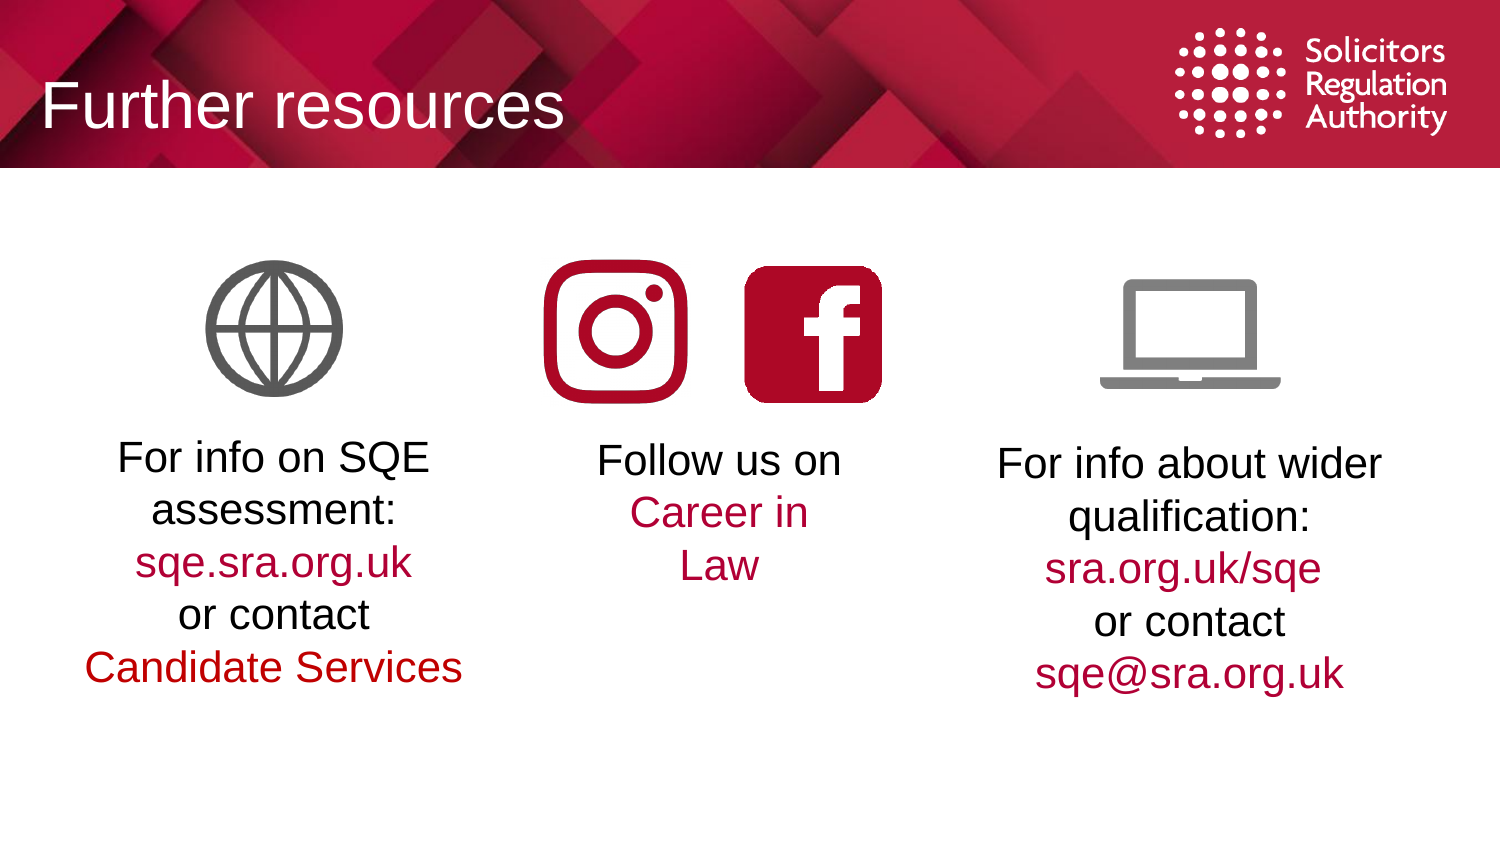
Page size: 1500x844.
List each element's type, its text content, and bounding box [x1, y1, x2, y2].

picture [1096, 240, 1284, 428]
picture [719, 256, 908, 412]
text_box For info about wider qualification: sra.org.uk/sqe or contact sqe@sra.org.uk [979, 427, 1401, 705]
picture [187, 242, 361, 416]
text_box Follow us on Career in Law [571, 424, 868, 597]
title Further resources [25, 32, 1239, 173]
text_box For info on SQE assessment: sqe.sra.org.uk or contact Candidate Services [7, 421, 541, 699]
picture [0, 0, 1500, 168]
picture [539, 256, 691, 407]
